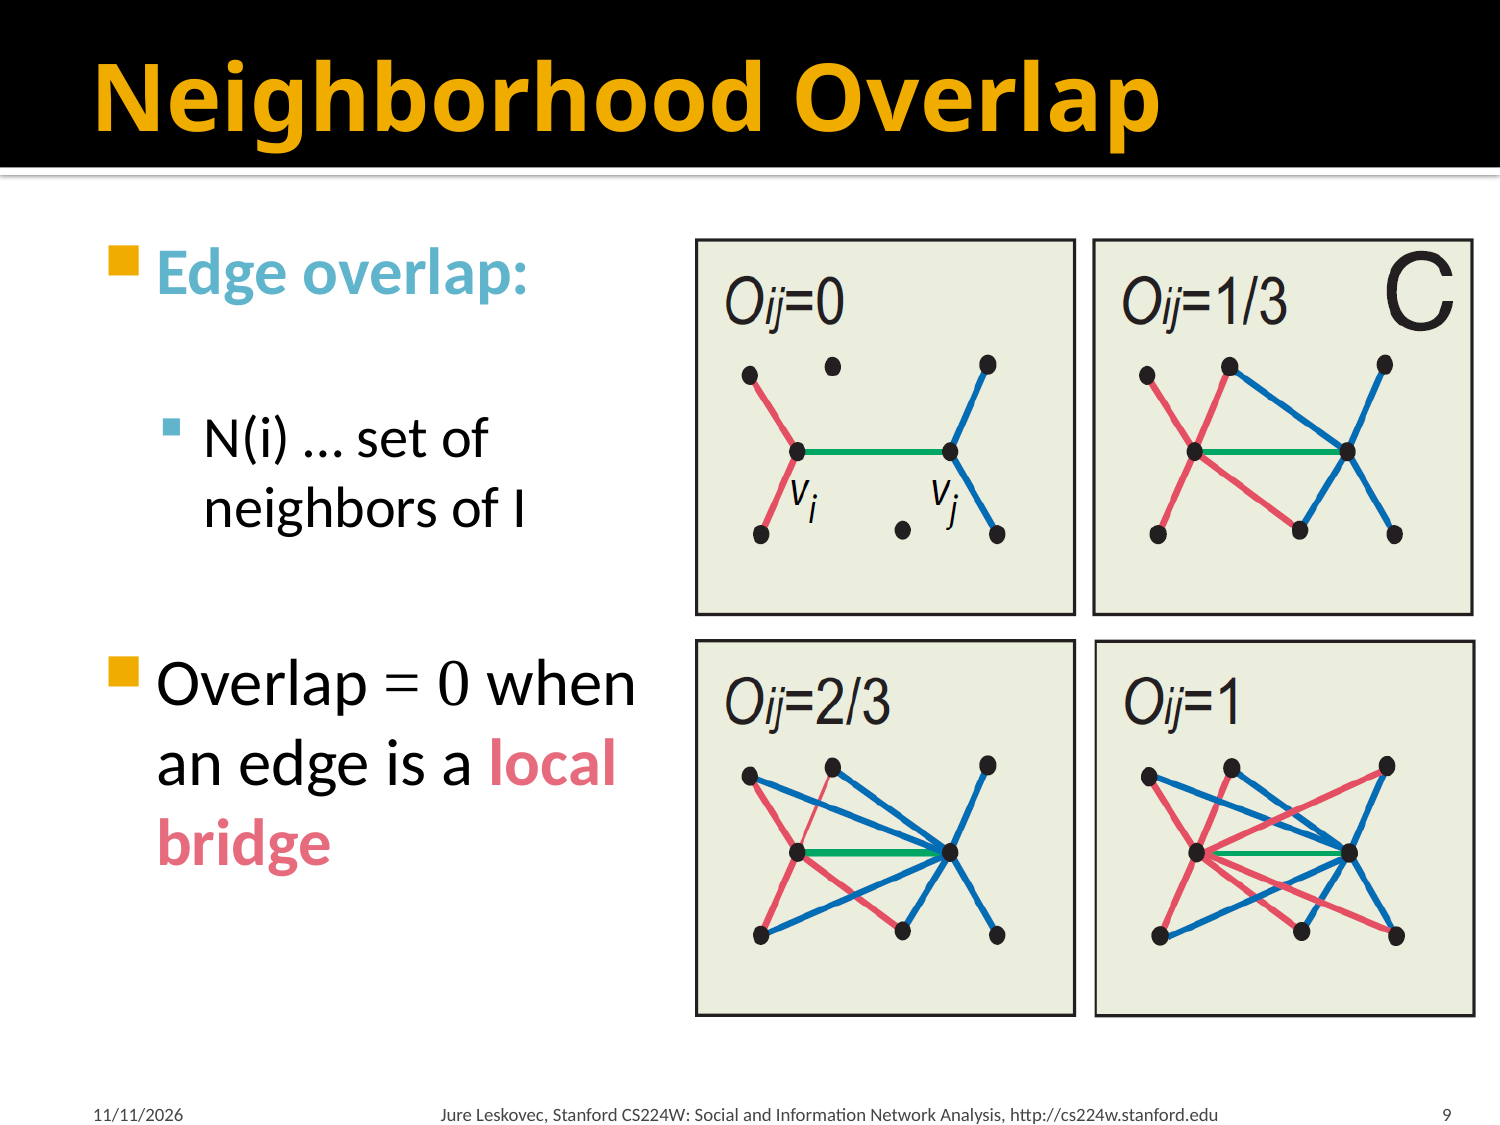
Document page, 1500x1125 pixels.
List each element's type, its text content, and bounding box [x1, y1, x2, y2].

slide_number 9 [1345, 1080, 1467, 1125]
picture [681, 224, 1488, 1033]
title Neighborhood Overlap [75, 12, 1425, 175]
footer Jure Leskovec, Stanford CS224W: Social and Information Network Analysis, http://cs224w.stanford.edu [433, 1080, 1337, 1125]
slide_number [75, 1080, 425, 1125]
